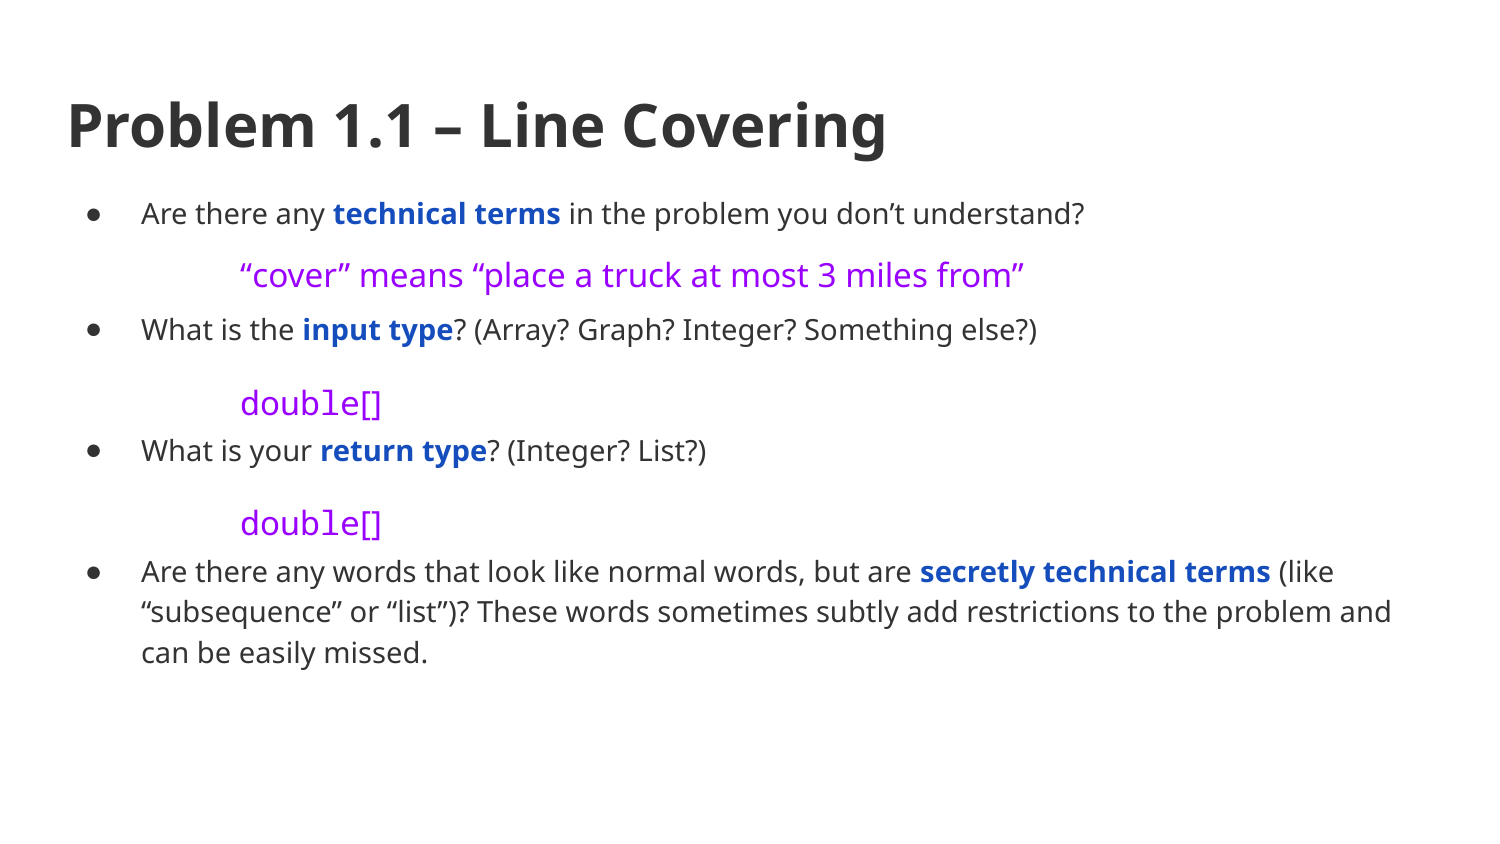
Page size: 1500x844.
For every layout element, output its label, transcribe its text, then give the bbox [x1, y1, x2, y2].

text_box double[] [204, 487, 1252, 558]
title Problem 1.1 – Line Covering [51, 72, 1449, 175]
text_box double[] [204, 367, 1252, 438]
list Are there any technical terms in the problem you don’t understand? What is the input type? (Array? Graph? Integer? Something else?) What is your return type? (Integer? List?) Are there any words that look like normal words, but are secretly technical terms (like “subsequence” or “list”)? These words sometimes subtly add restrictions to the problem and can be easily missed. [51, 175, 1449, 750]
text_box “cover” means “place a truck at most 3 miles from” [204, 239, 1252, 310]
